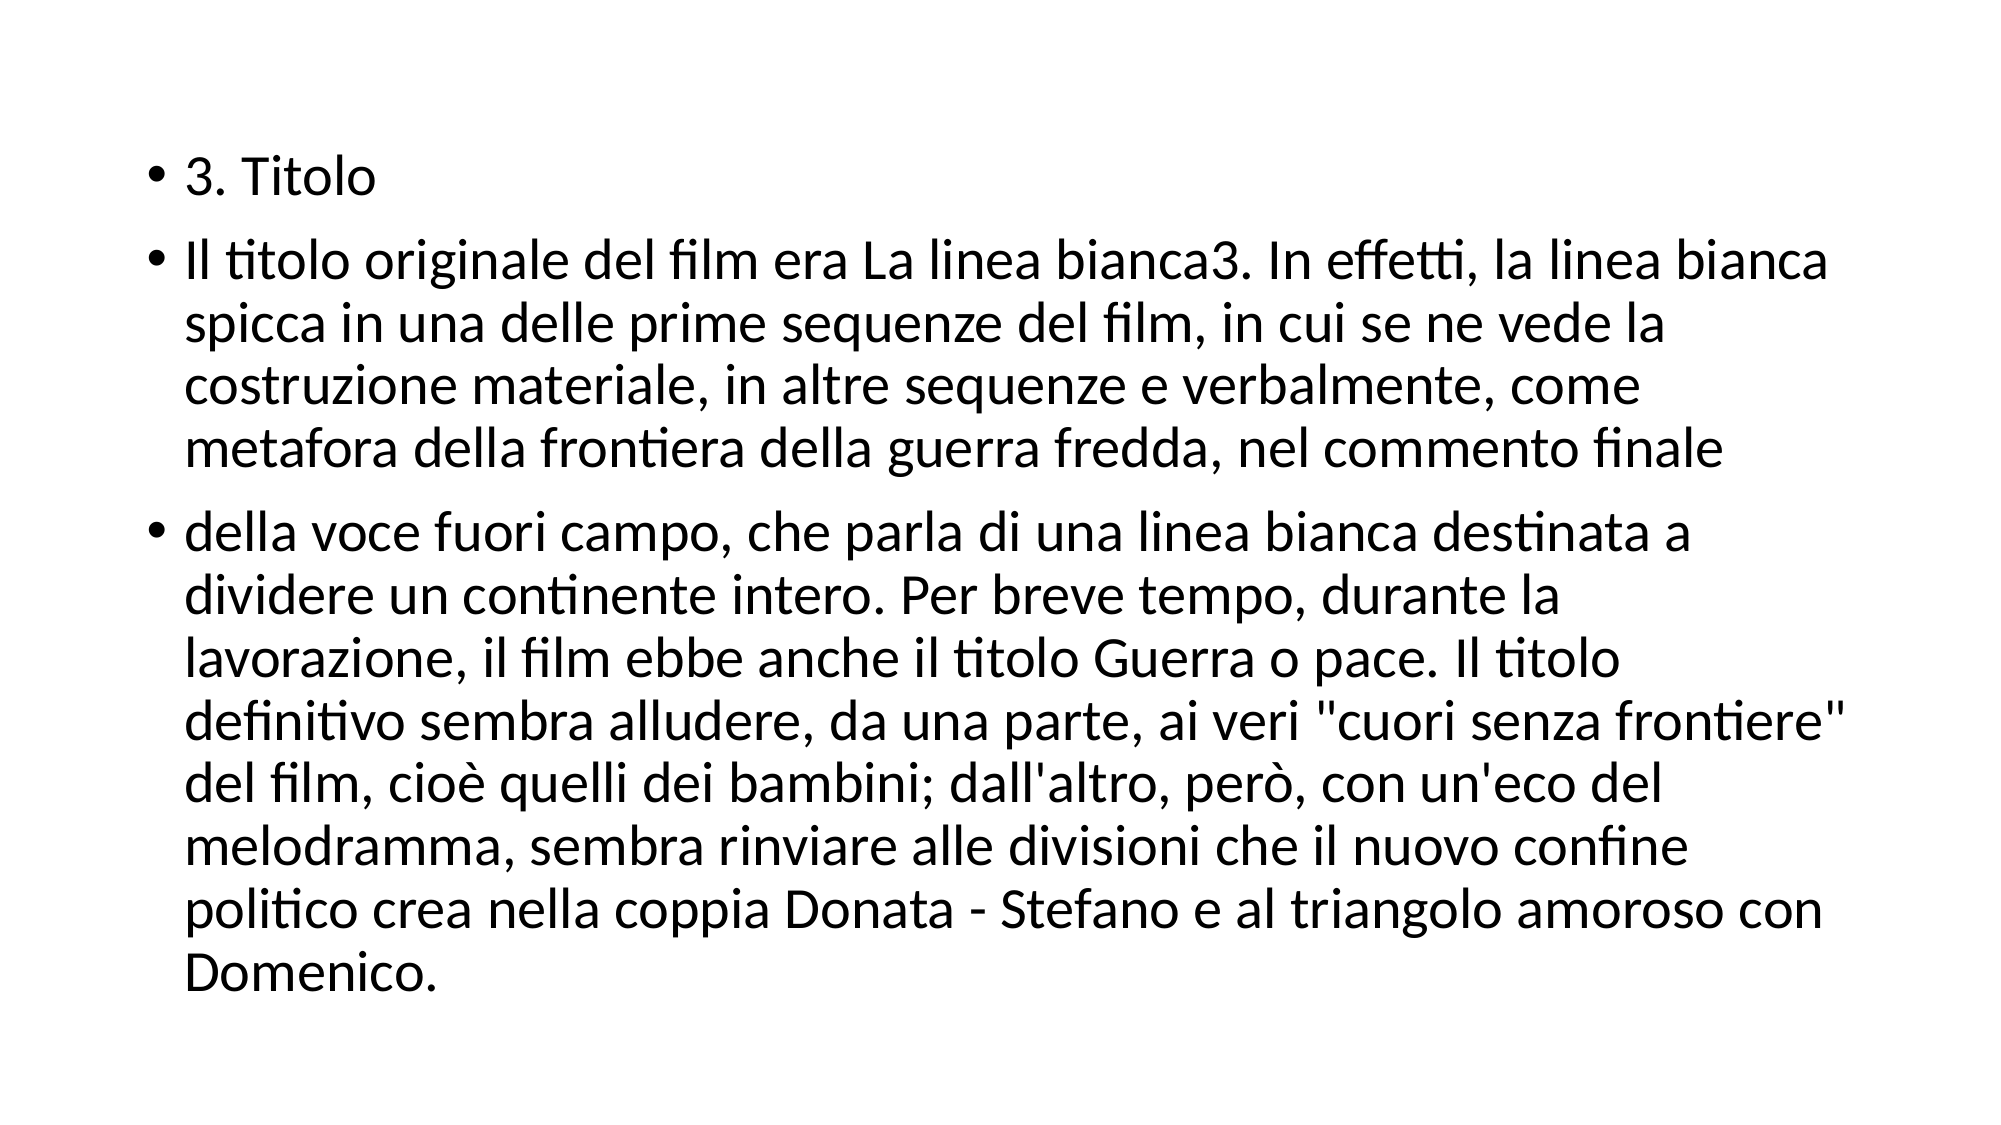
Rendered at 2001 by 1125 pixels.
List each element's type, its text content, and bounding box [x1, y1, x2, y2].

list 3. Titolo Il titolo originale del film era La linea bianca3. In effetti, la linea bianca spicca in una delle prime sequenze del film, in cui se ne vede la costruzione materiale, in altre sequenze e verbalmente, come metafora della frontiera della guerra fredda, nel commento finale della voce fuori campo, che parla di una linea bianca destinata a dividere un continente intero. Per breve tempo, durante la lavorazione, il film ebbe anche il titolo Guerra o pace. Il titolo definitivo sembra alludere, da una parte, ai veri "cuori senza frontiere" del film, cioè quelli dei bambini; dall'altro, però, con un'eco del melodramma, sembra rinviare alle divisioni che il nuovo confine politico crea nella coppia Donata - Stefano e al triangolo amoroso con Domenico. [131, 137, 1863, 1014]
